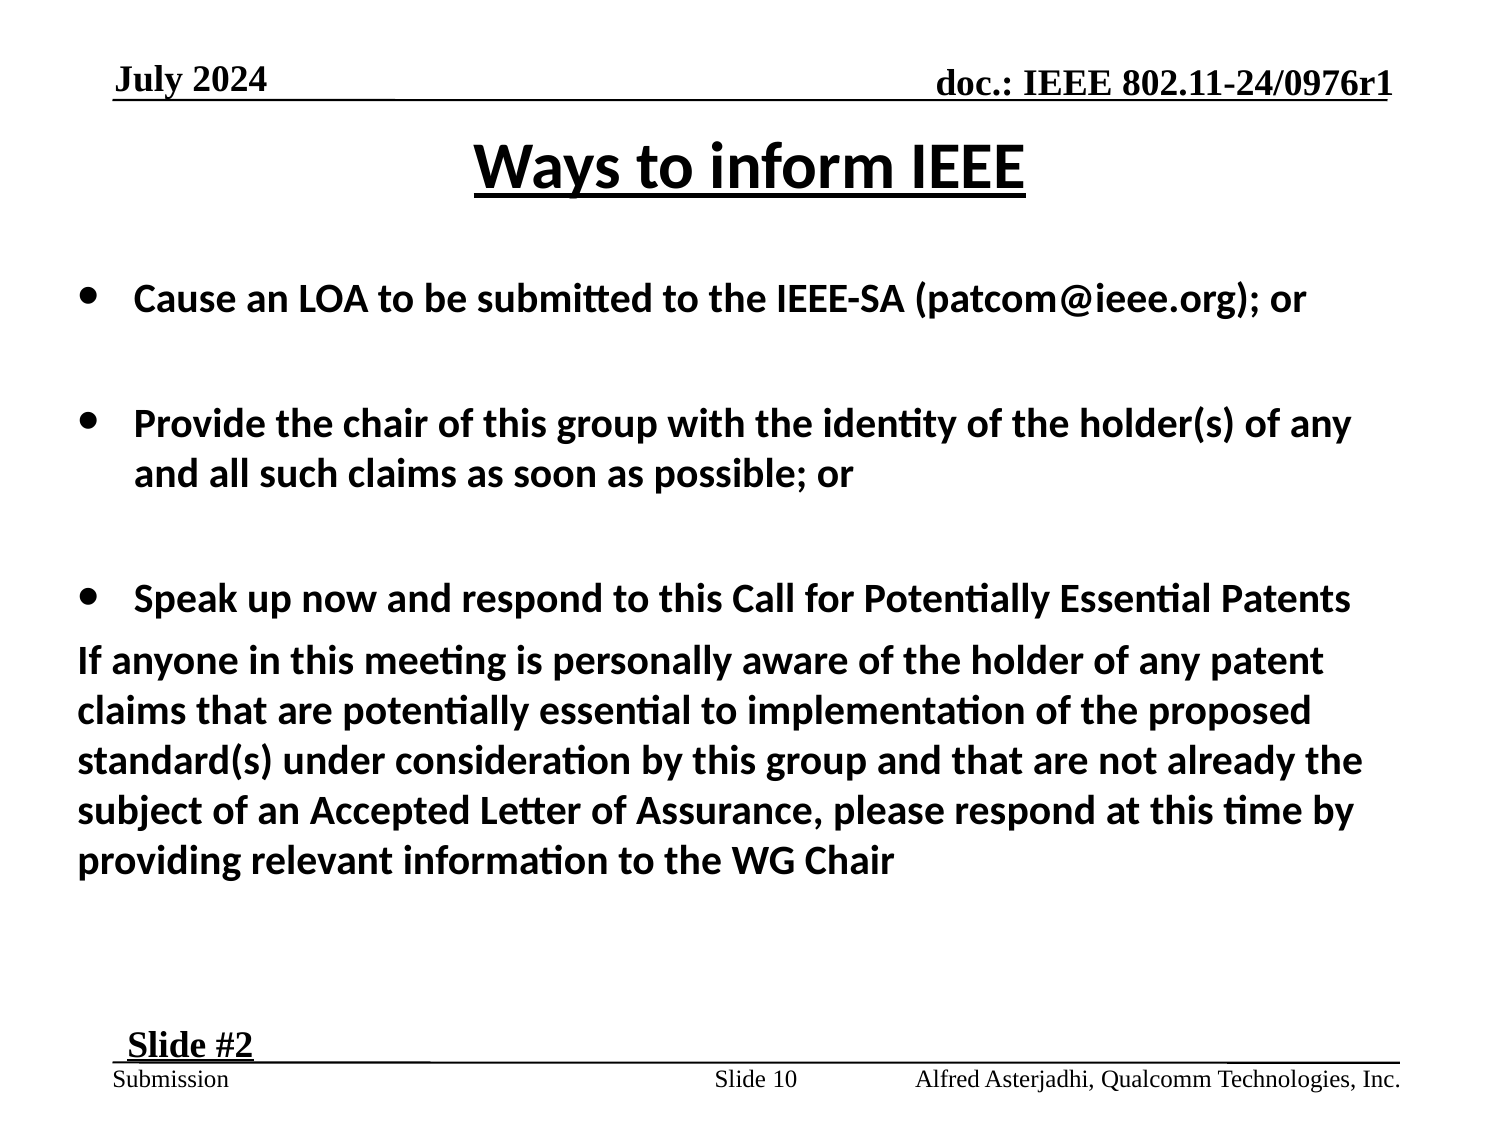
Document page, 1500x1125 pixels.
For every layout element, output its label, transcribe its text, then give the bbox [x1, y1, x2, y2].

text_box Slide #2 [112, 1012, 269, 1073]
title Ways to inform IEEE [112, 74, 1388, 250]
footer Alfred Asterjadhi, Qualcomm Technologies, Inc. [878, 1061, 1402, 1093]
list Cause an LOA to be submitted to the IEEE-SA (patcom@ieee.org); or Provide the chair of this group with the identity of the holder(s) of any and all such claims as soon as possible; or Speak up now and respond to this Call for Potentially Essential Patents If anyone in this meeting is personally aware of the holder of any patent claims that are potentially essential to implementation of the proposed standard(s) under consideration by this group and that are not already the subject of an Accepted Letter of Assurance, please respond at this time by providing relevant information to the WG Chair [62, 262, 1438, 938]
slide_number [114, 54, 493, 100]
slide_number Slide 10 [712, 1061, 800, 1123]
